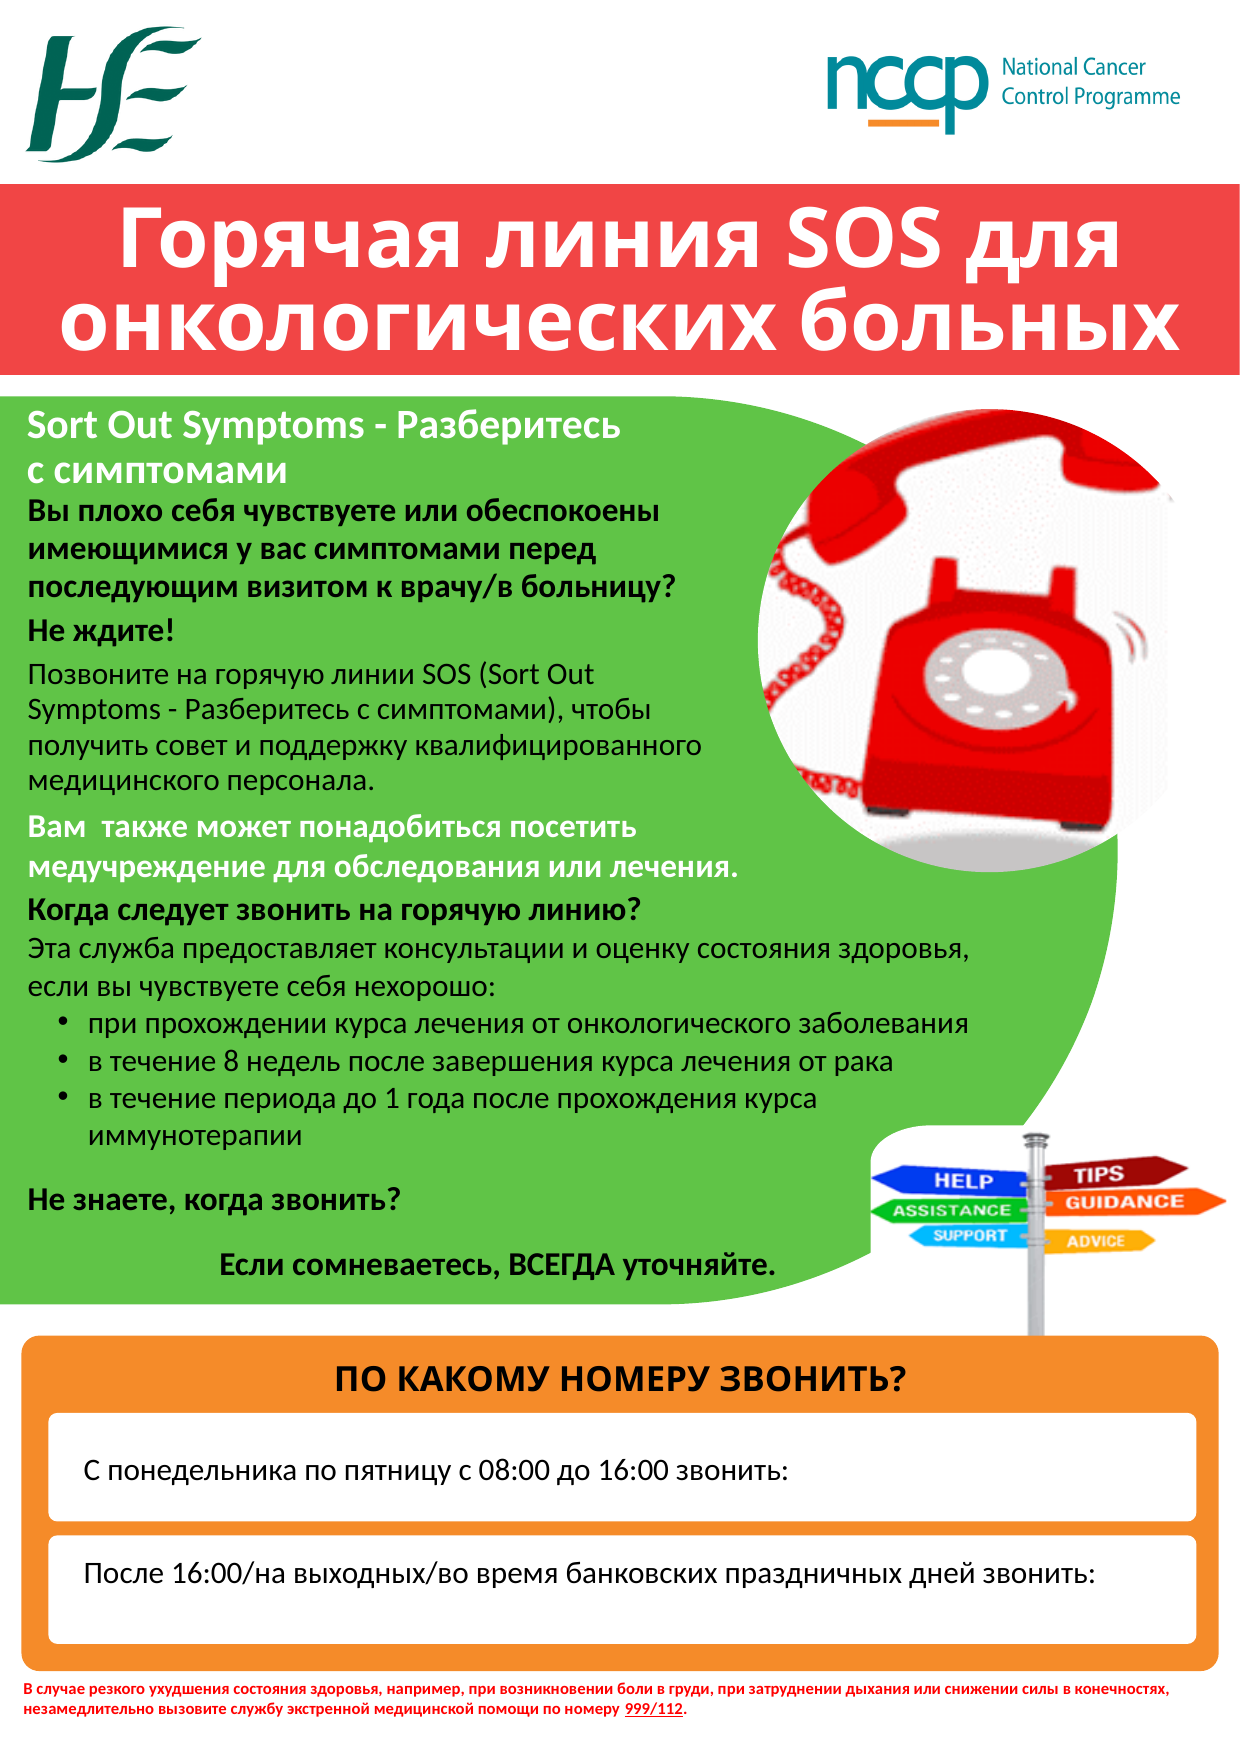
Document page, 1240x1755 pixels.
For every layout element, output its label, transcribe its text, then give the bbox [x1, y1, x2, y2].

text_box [757, 408, 1222, 873]
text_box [21, 1335, 1219, 1672]
text_box Когда следует звонить на горячую линию? Эта служба предоставляет консультации и оценку состояния здоровья, если вы чувствуете себя нехорошо: при прохождении курса лечения от онкологического заболевания в течение 8 недель после завершения курса лечения от рака в течение периода до 1 года после прохождения курса иммунотерапии Не знаете, когда звонить? Если сомневаетесь, ВСЕГДА уточняйте. [27, 887, 99, 1282]
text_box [0, 183, 1240, 376]
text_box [104, 291, 1014, 1333]
text_box Sort Out Symptoms - Разберитесь с симптомами [26, 402, 99, 493]
text_box Вы плохо себя чувствуете или обеспокоены имеющимися у вас симптомами перед последующим визитом к врачу/в больницу? Не ждите! Позвоните на горячую линии SOS (Sort Out Symptoms - Разберитесь с симптомами), чтобы получить совет и поддержку квалифицированного медицинского персонала. [27, 491, 99, 798]
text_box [869, 1124, 1228, 1350]
text_box В случае резкого ухудшения состояния здоровья, например, при возникновении боли в груди, при затруднении дыхания или снижении силы в конечностях, незамедлительно вызовите службу экстренной медицинской помощи по номеру 999/112. [23, 1679, 1217, 1718]
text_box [0, 0, 1240, 178]
text_box Вам также может понадобиться посетить медучреждение для обследования или лечения. [27, 804, 99, 885]
